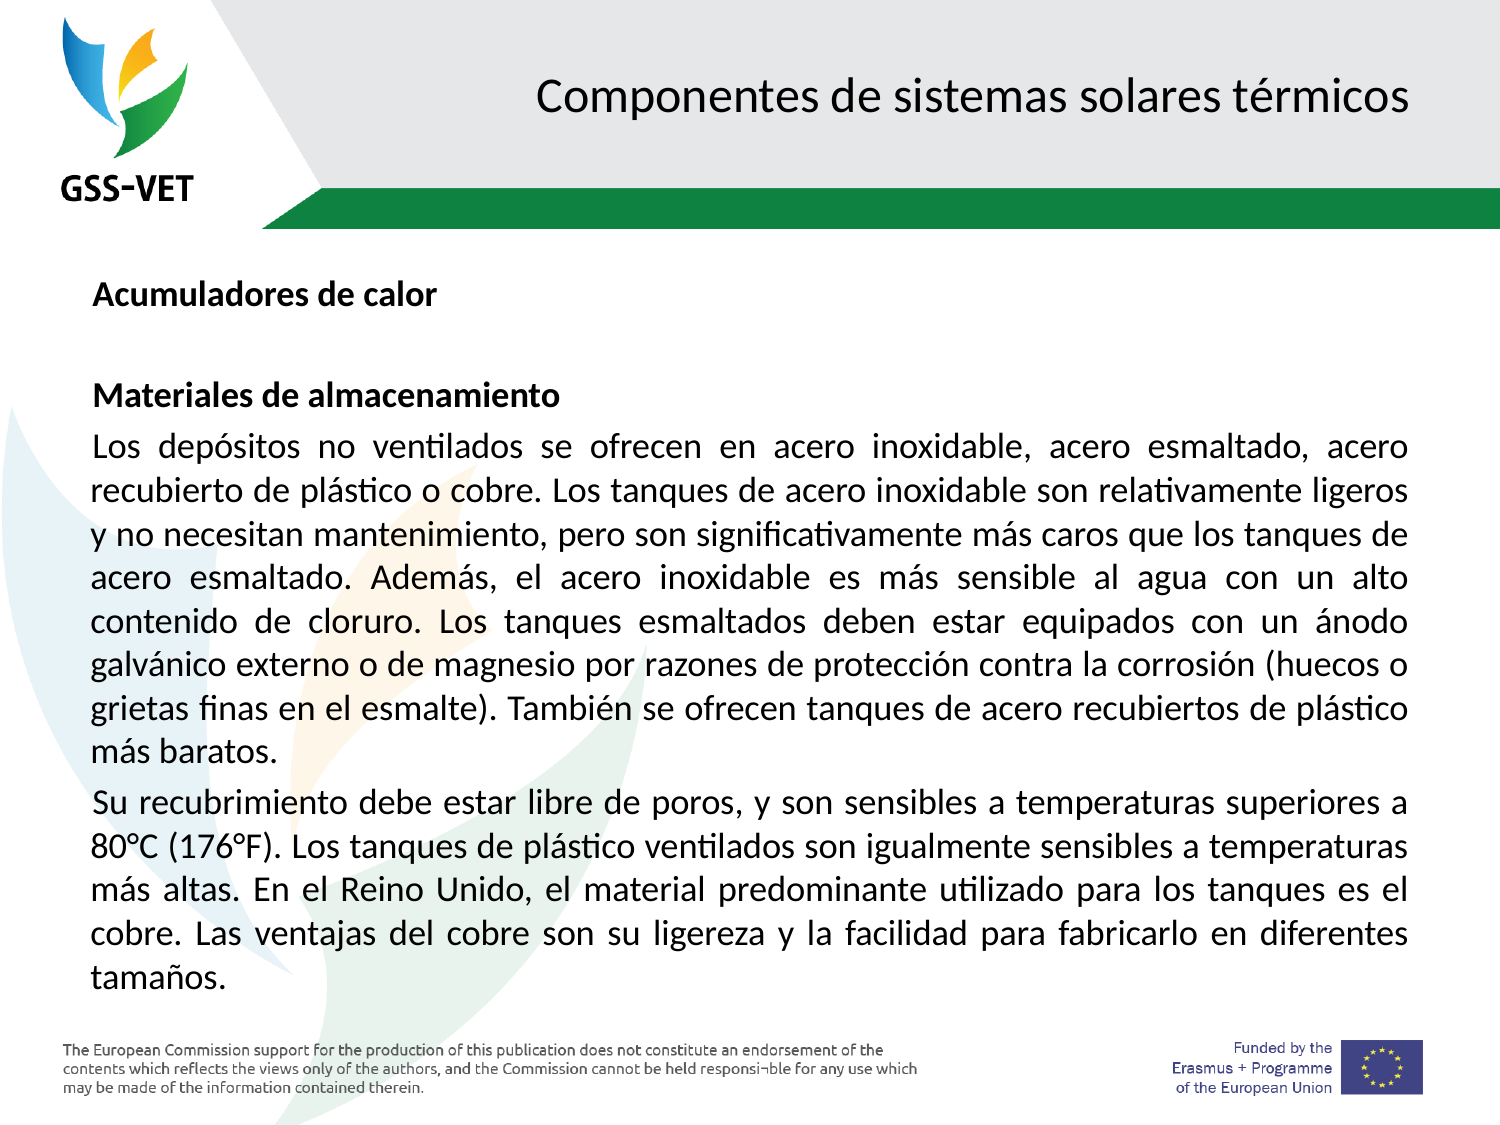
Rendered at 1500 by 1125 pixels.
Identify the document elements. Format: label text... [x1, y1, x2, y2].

picture [0, 0, 1500, 1125]
list Acumuladores de calor Materiales de almacenamiento Los depósitos no ventilados se ofrecen en acero inoxidable, acero esmaltado, acero recubierto de plástico o cobre. Los tanques de acero inoxidable son relativamente ligeros y no necesitan mantenimiento, pero son significativamente más caros que los tanques de acero esmaltado. Además, el acero inoxidable es más sensible al agua con un alto contenido de cloruro. Los tanques esmaltados deben estar equipados con un ánodo galvánico externo o de magnesio por razones de protección contra la corrosión (huecos o grietas finas en el esmalte). También se ofrecen tanques de acero recubiertos de plástico más baratos. Su recubrimiento debe estar libre de poros, y son sensibles a temperaturas superiores a 80°C (176°F). Los tanques de plástico ventilados son igualmente sensibles a temperaturas más altas. En el Reino Unido, el material predominante utilizado para los tanques es el cobre. Las ventajas del cobre son su ligereza y la facilidad para fabricarlo en diferentes tamaños. [75, 262, 1425, 1005]
title Componentes de sistemas solares térmicos [324, 0, 1425, 185]
